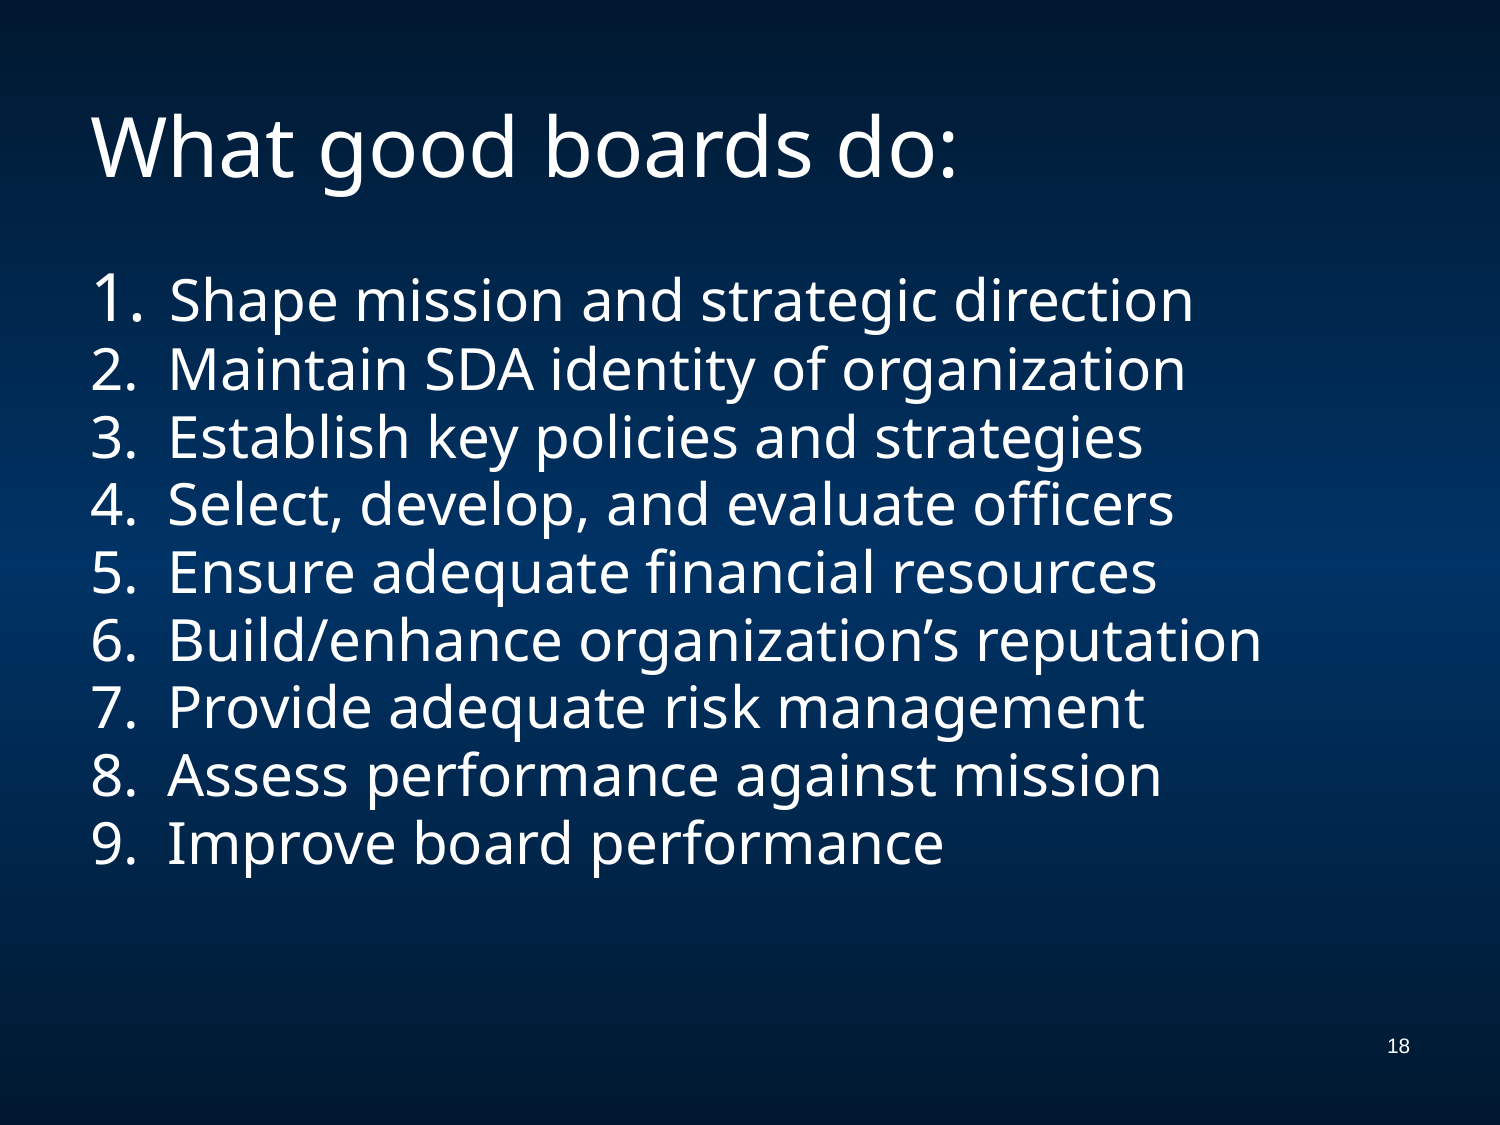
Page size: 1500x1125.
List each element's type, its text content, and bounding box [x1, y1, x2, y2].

list Shape mission and strategic direction Maintain SDA identity of organization Establish key policies and strategies Select, develop, and evaluate officers Ensure adequate financial resources Build/enhance organization’s reputation Provide adequate risk management Assess performance against mission Improve board performance [74, 262, 1426, 1006]
slide_number 18 [1074, 1024, 1426, 1104]
title What good boards do: [74, 49, 1426, 238]
